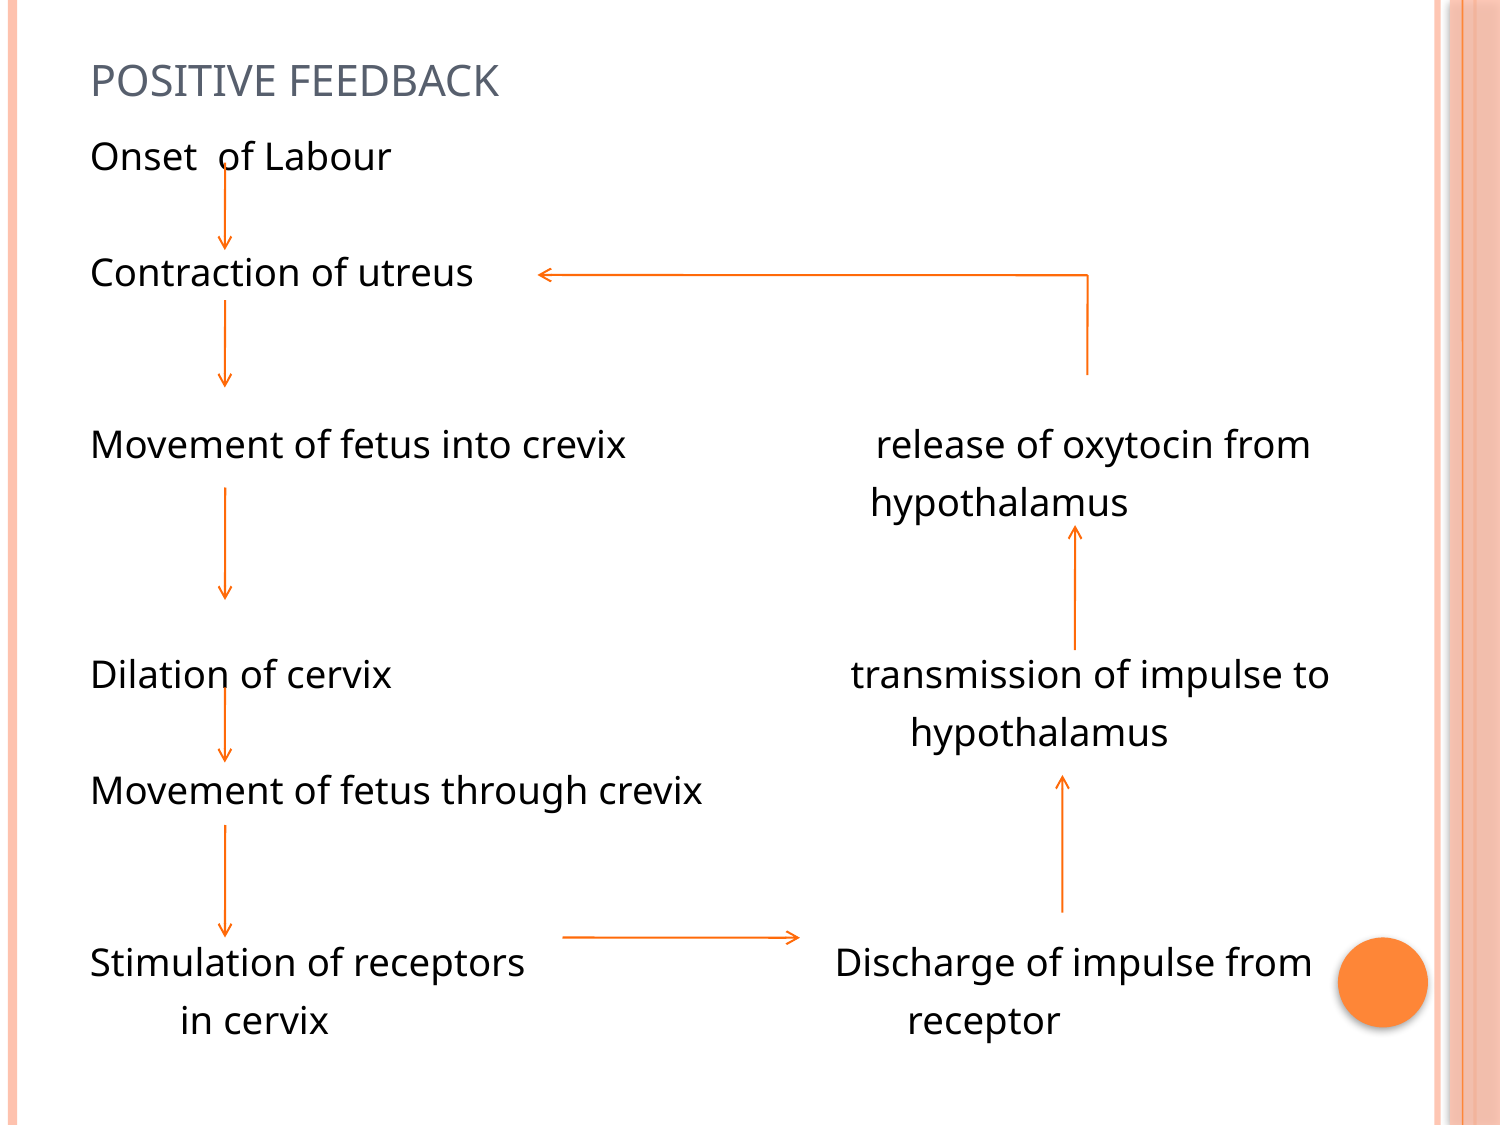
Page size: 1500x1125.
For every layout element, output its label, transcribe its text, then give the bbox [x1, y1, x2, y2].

title Positive feedback [75, 45, 1300, 113]
list Onset of Labour Contraction of utreus Movement of fetus into crevix release of oxytocin from hypothalamus Dilation of cervix transmission of impulse to hypothalamus Movement of fetus through crevix Stimulation of receptors Discharge of impulse from in cervix receptor [75, 125, 1425, 1062]
